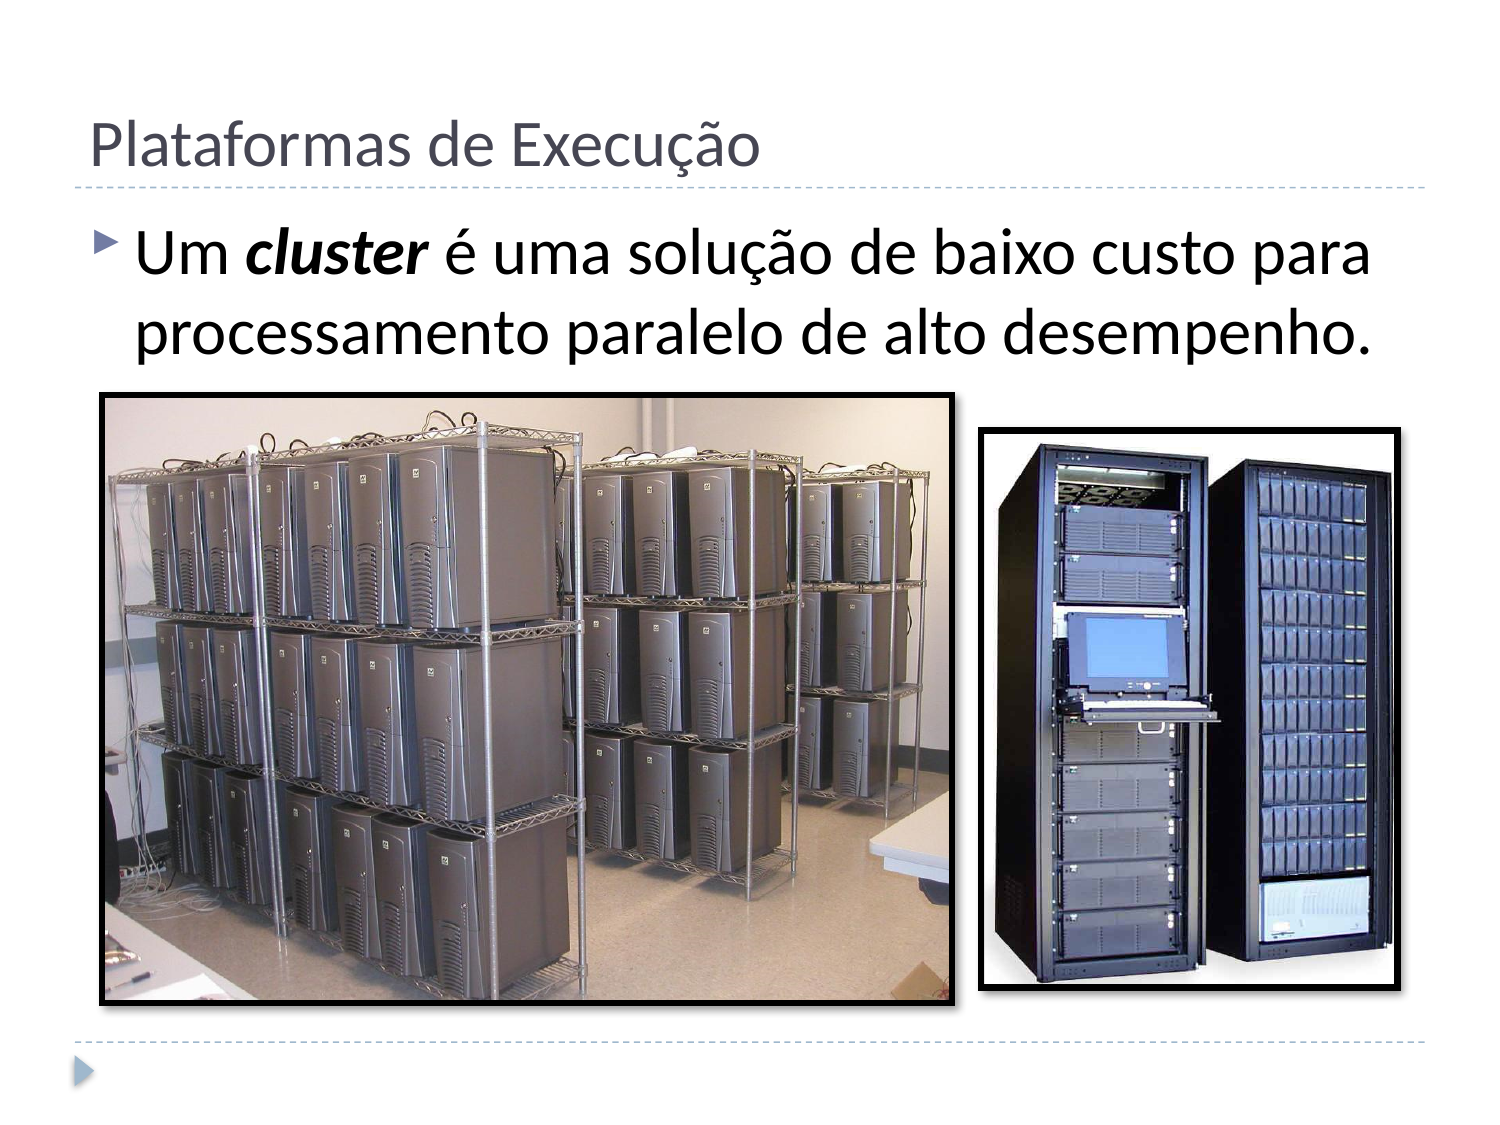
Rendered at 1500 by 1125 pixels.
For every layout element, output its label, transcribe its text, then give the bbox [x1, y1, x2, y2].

picture [984, 433, 1395, 985]
list Um cluster é uma solução de baixo custo para processamento paralelo de alto desempenho. [75, 200, 1425, 1010]
picture [105, 398, 950, 1001]
title Plataformas de Execução [75, 24, 1425, 188]
